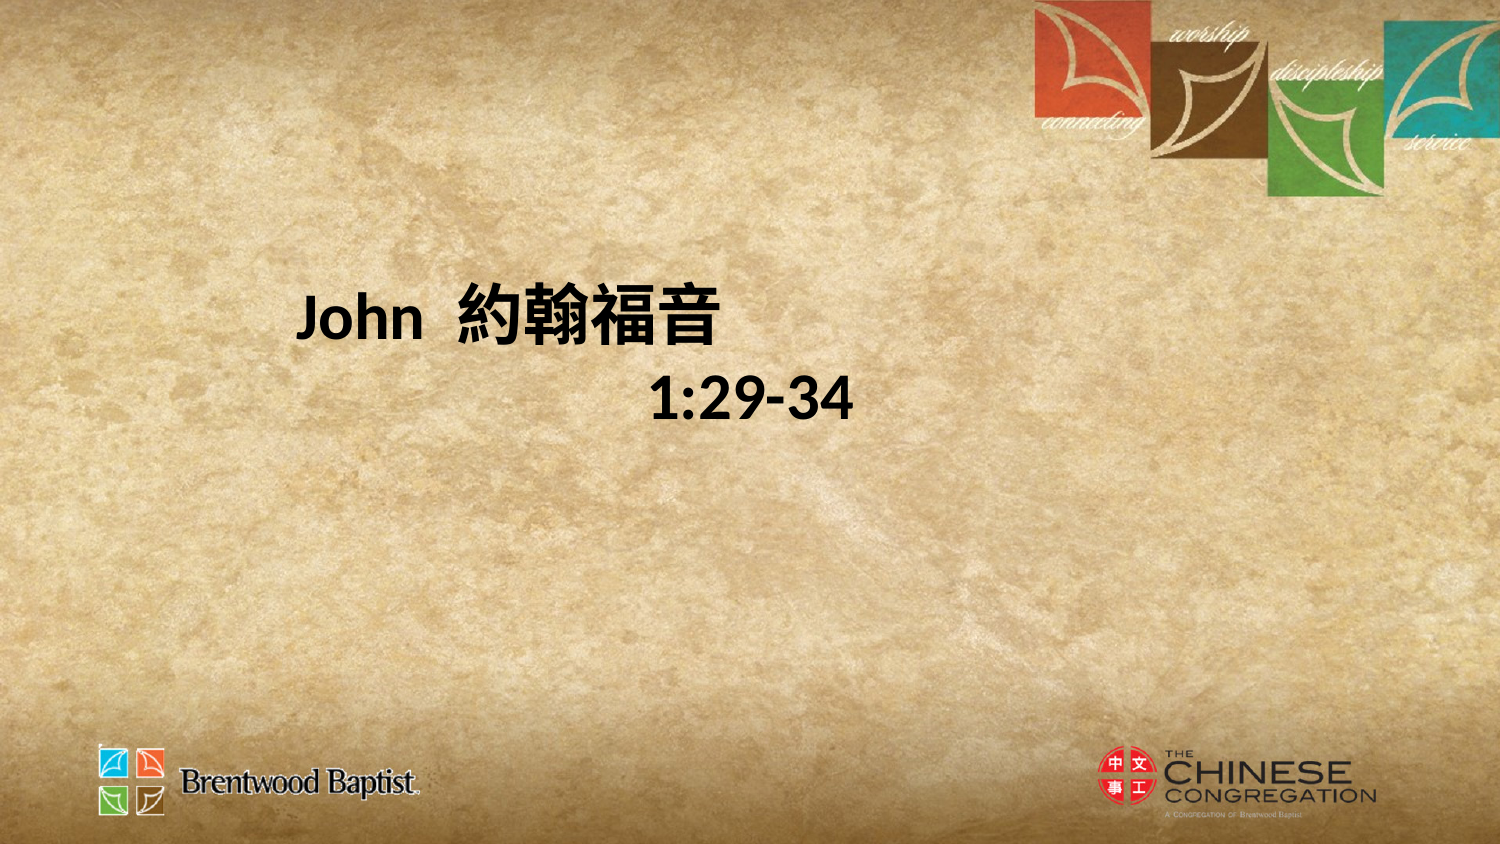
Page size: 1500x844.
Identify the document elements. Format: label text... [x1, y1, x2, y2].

picture [0, 0, 1500, 844]
text_box John 約翰福音 1:29-34 [281, 265, 1219, 441]
